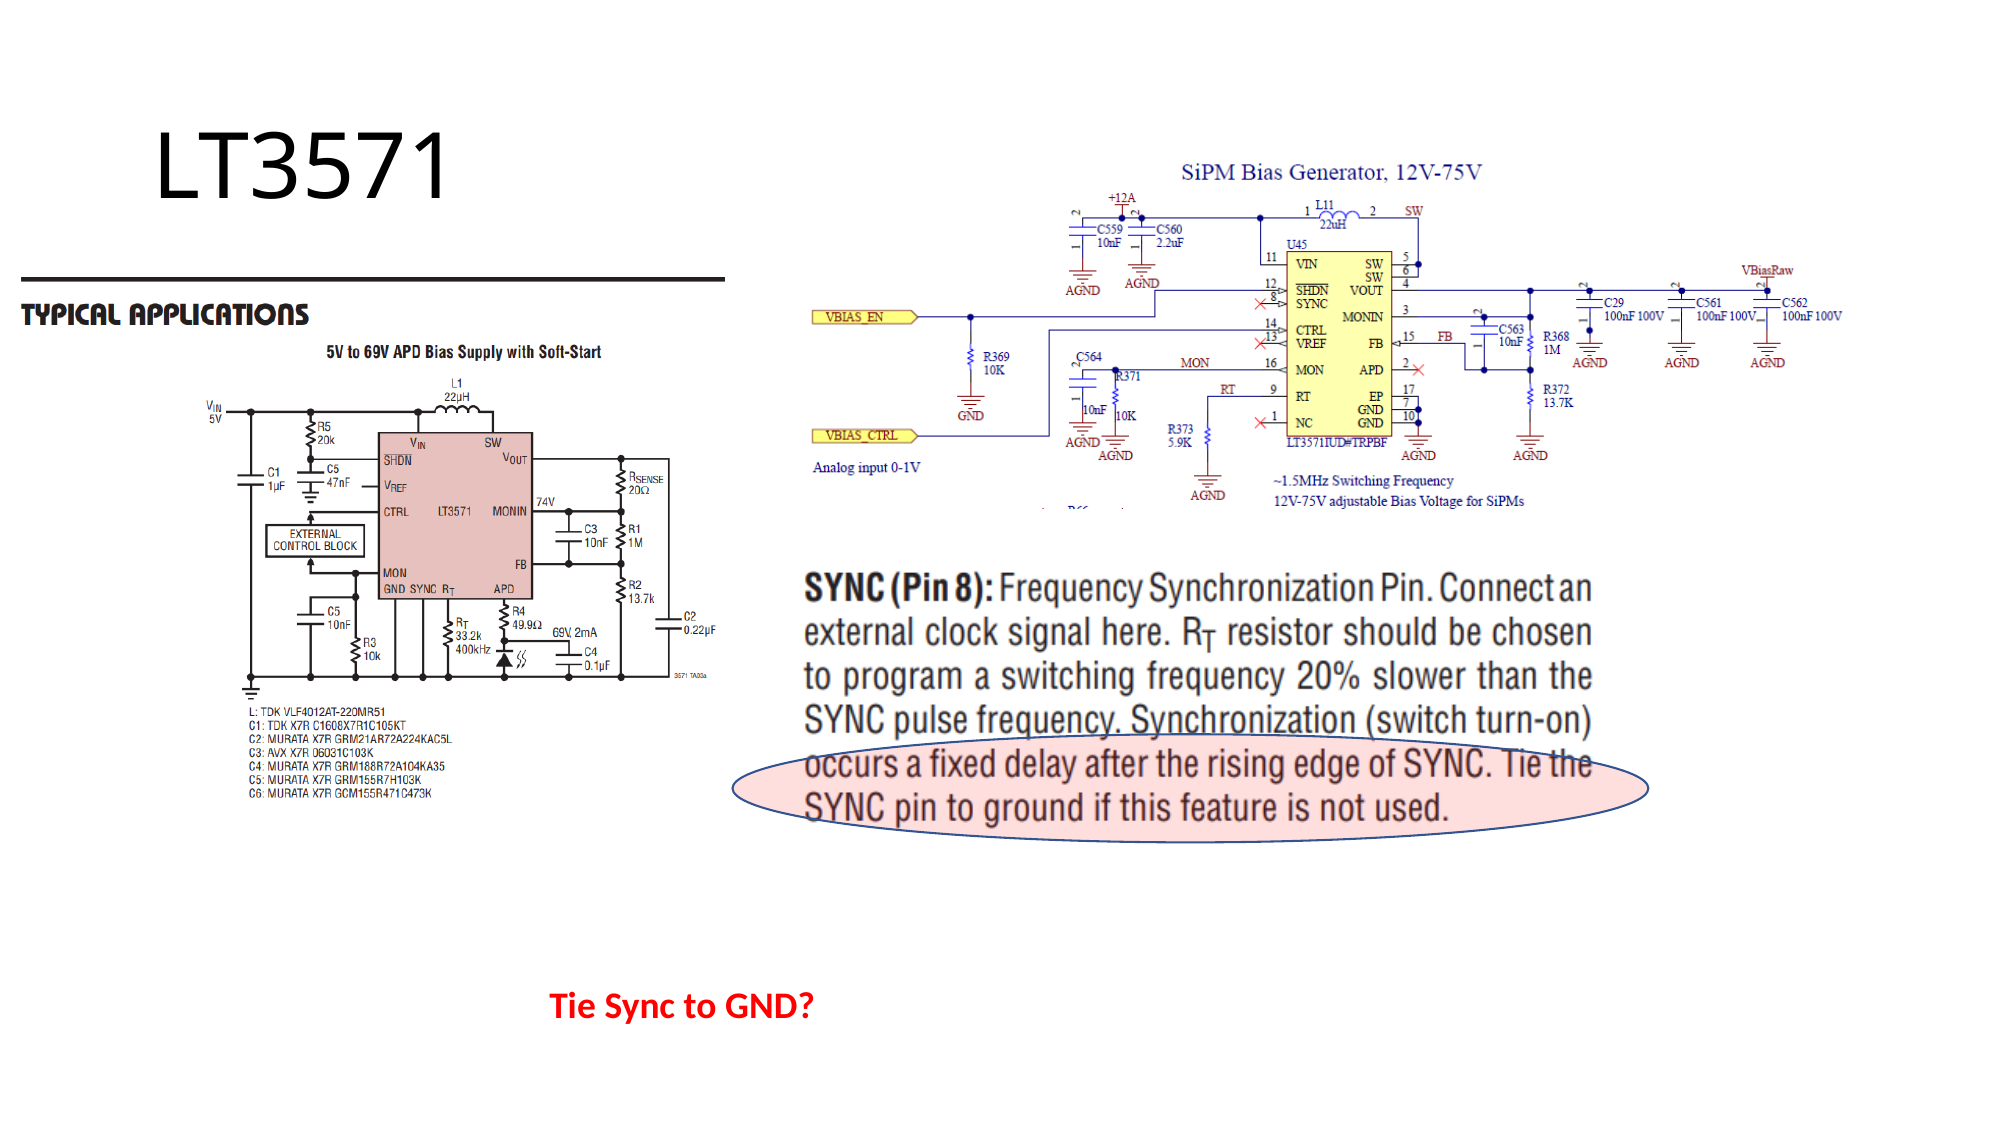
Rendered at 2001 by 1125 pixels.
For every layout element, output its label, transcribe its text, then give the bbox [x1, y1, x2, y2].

picture [13, 277, 725, 809]
list [137, 299, 1863, 1014]
picture [764, 142, 1863, 509]
picture [790, 562, 1605, 843]
title LT3571 [137, 59, 1863, 278]
text_box Tie Sync to GND? [534, 973, 831, 1034]
